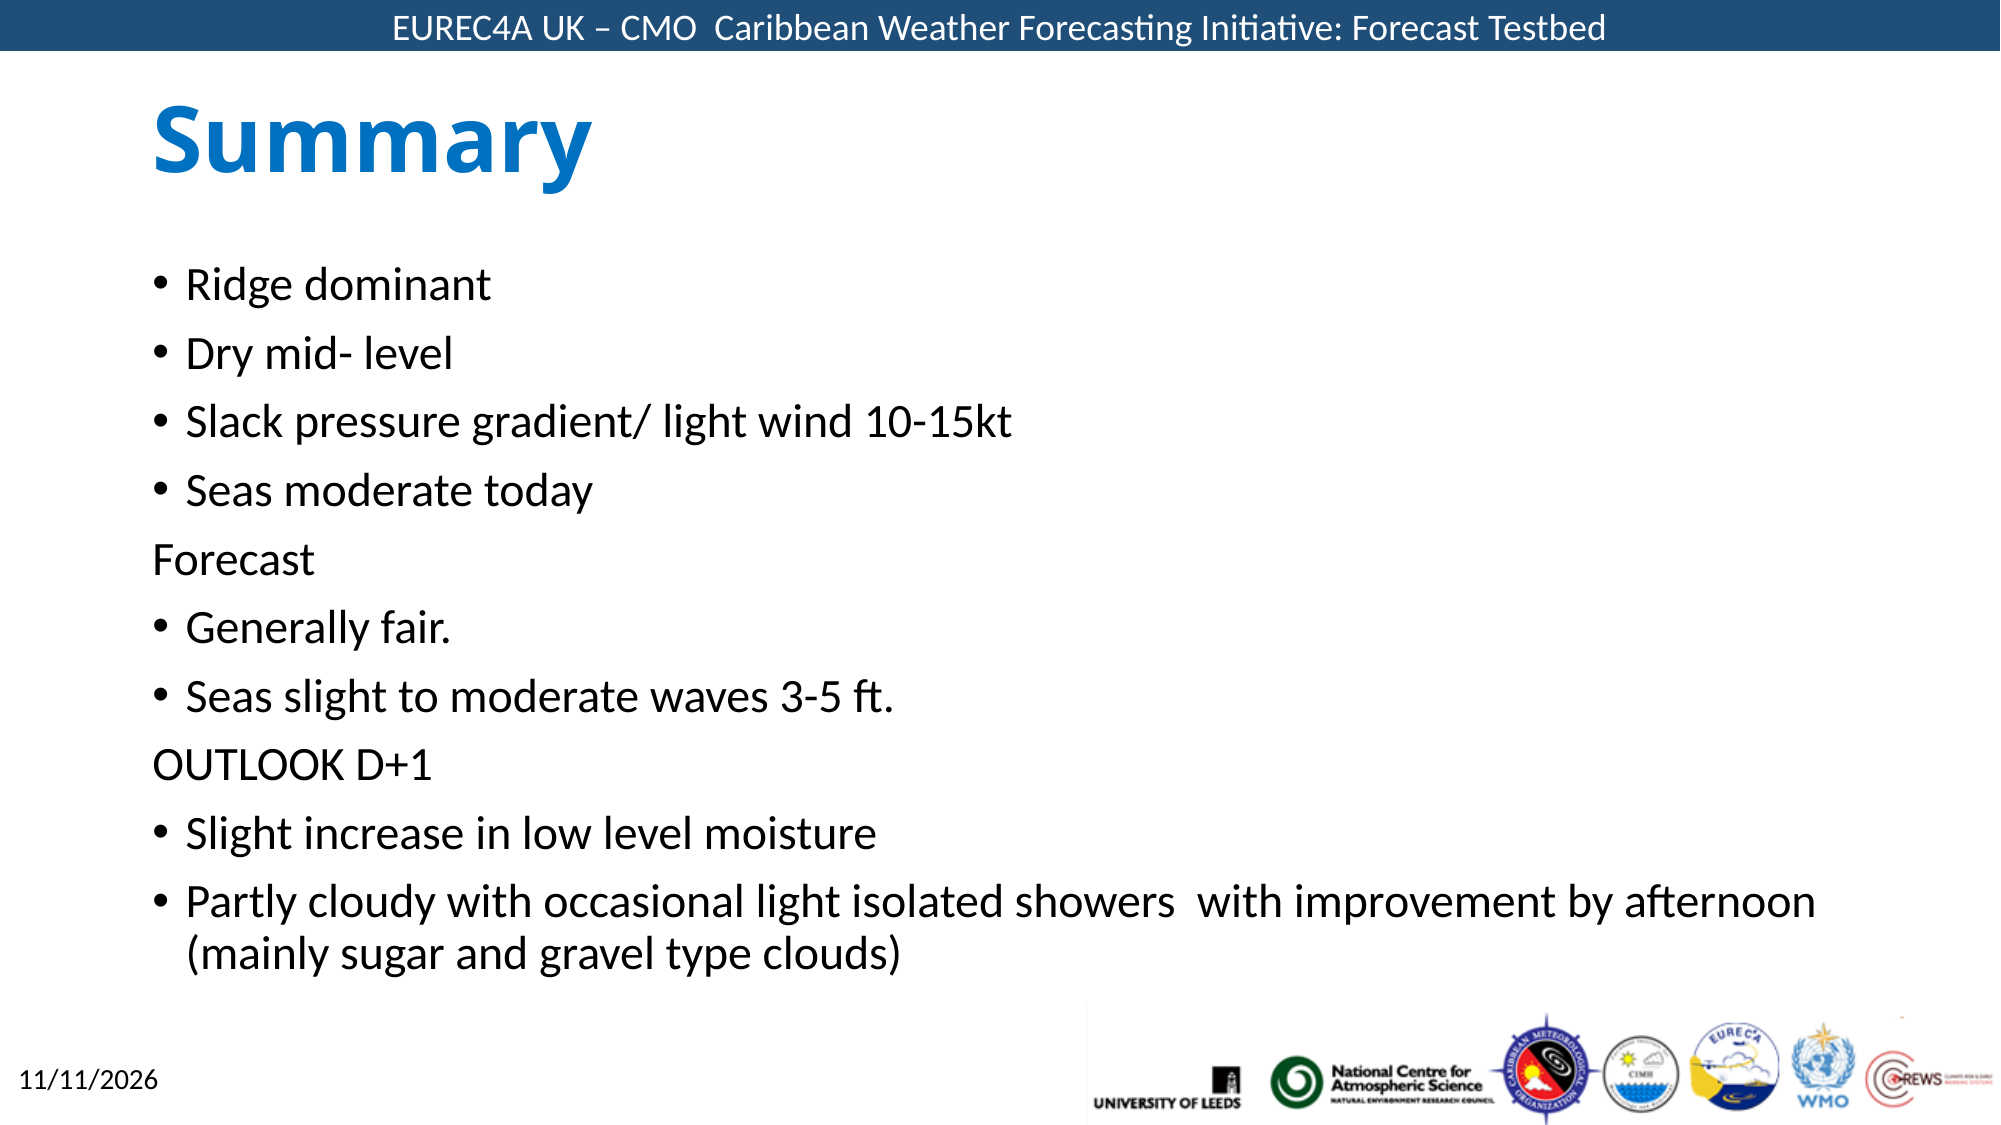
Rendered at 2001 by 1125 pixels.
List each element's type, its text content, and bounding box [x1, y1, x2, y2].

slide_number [3, 1053, 250, 1113]
title Summary [137, 51, 1863, 235]
picture [1086, 1003, 2000, 1125]
list Ridge dominant Dry mid- level Slack pressure gradient/ light wind 10-15kt Seas moderate today Forecast Generally fair. Seas slight to moderate waves 3-5 ft. OUTLOOK D+1 Slight increase in low level moisture Partly cloudy with occasional light isolated showers with improvement by afternoon (mainly sugar and gravel type clouds) [137, 252, 1863, 1004]
